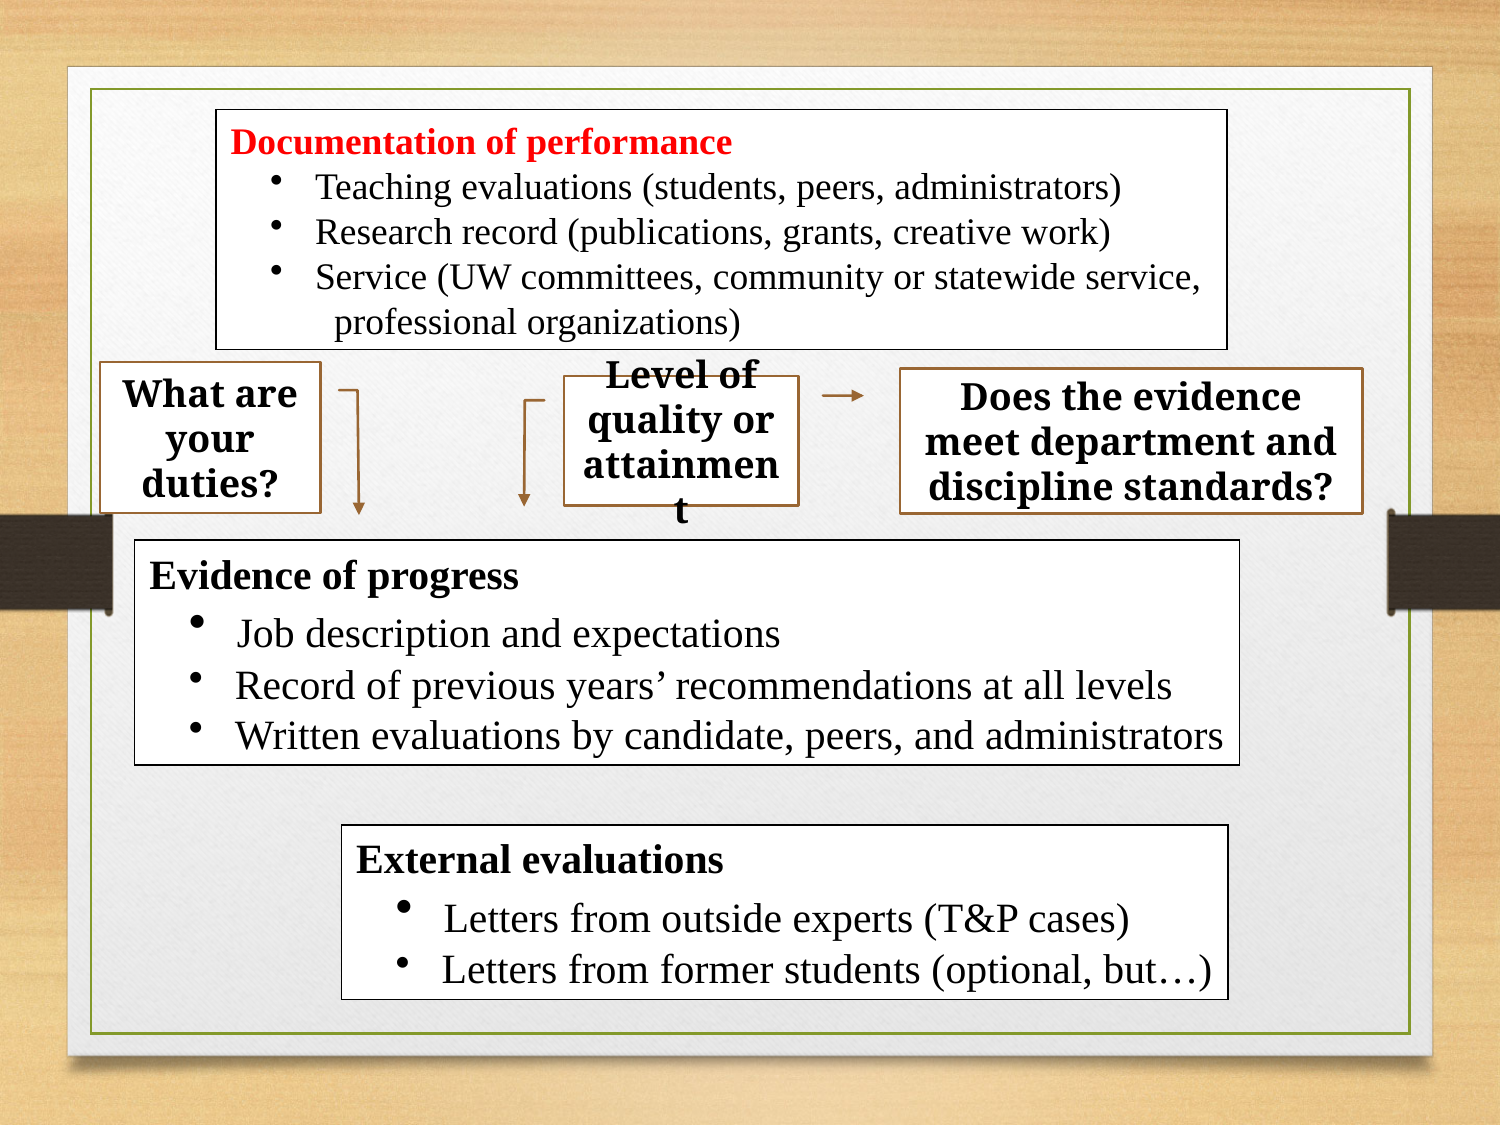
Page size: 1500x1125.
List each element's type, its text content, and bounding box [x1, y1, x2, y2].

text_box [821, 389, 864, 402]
text_box External evaluations Letters from outside experts (T&P cases) Letters from former students (optional, but…) [341, 824, 1229, 1000]
text_box Evidence of progress Job description and expectations Record of previous years’ recommendations at all levels Written evaluations by candidate, peers, and administrators [134, 539, 1240, 765]
text_box Does the evidence meet department and discipline standards? [899, 367, 1364, 515]
text_box What are your duties? [99, 361, 322, 514]
text_box Level of quality or attainment [517, 398, 546, 507]
text_box Level of quality or attainment [563, 375, 800, 507]
text_box Documentation of performance Teaching evaluations (students, peers, administrators) Research record (publications, grants, creative work) Service (UW committees, community or statewide service, professional organizations) [215, 109, 1227, 350]
picture [0, 0, 1500, 1125]
text_box What are your duties? [337, 388, 366, 516]
